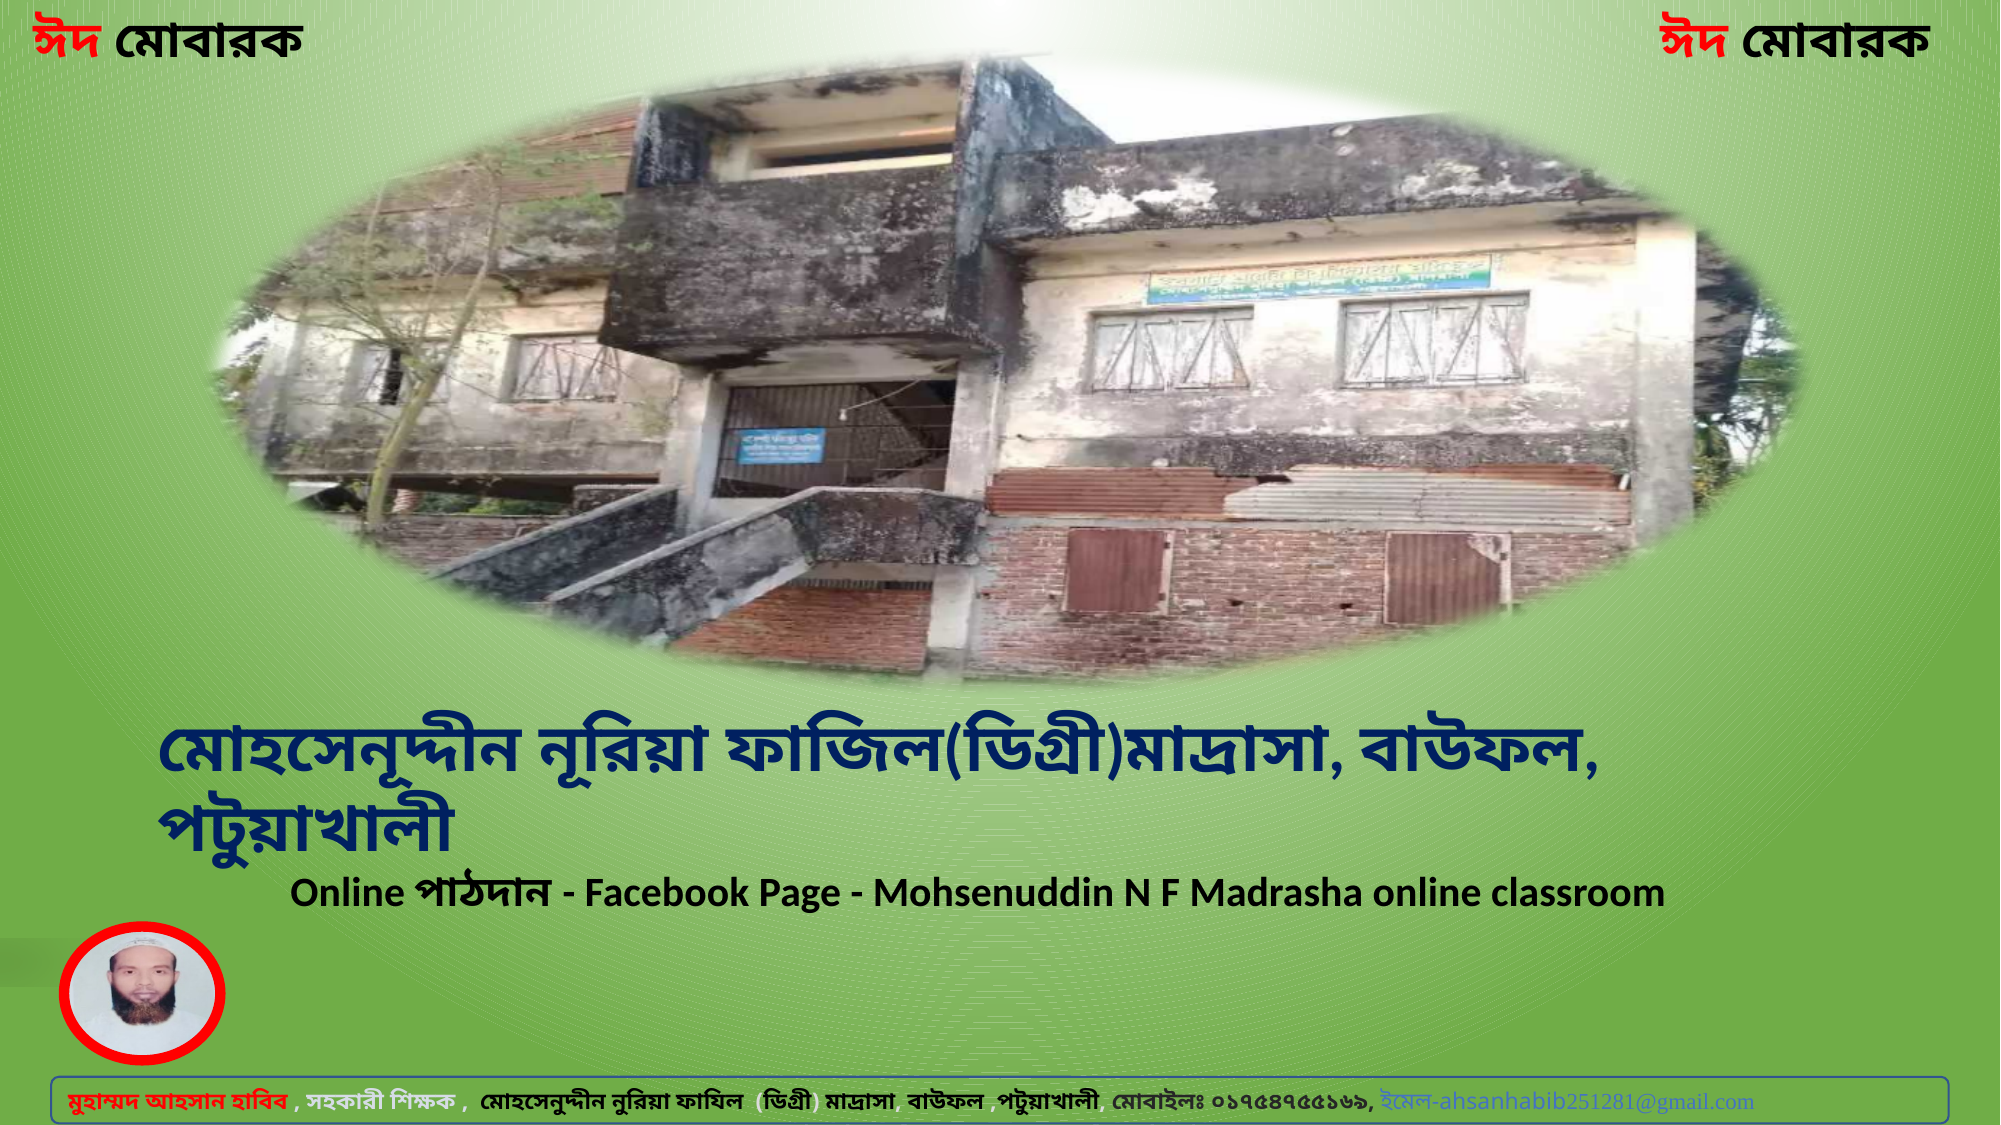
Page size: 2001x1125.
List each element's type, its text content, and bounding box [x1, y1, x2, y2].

text_box মুহাম্মদ আহসান হাবিব , সহকারী শিক্ষক , মোহসেনুদ্দীন নুরিয়া ফাযিল (ডিগ্রী) মাদ্রাসা, বাউফল ,পটুয়াখালী, মোবাইলঃ ০১৭৫৪৭৫৫১৬৯, ইমেল-ahsanhabib251281@gmail.com [50, 1075, 1950, 1125]
text_box ঈদ মোবারক [1646, 0, 1981, 75]
picture [63, 926, 221, 1061]
picture [199, 47, 1814, 698]
text_box মোহসেনূদ্দীন নূরিয়া ফাজিল(ডিগ্রী)মাদ্রাসা, বাউফল, পটুয়াখালী Online পাঠদান - Facebook Page - Mohsenuddin N F Madrasha online classroom [142, 697, 1916, 923]
text_box ঈদ মোবারক [18, 0, 354, 75]
